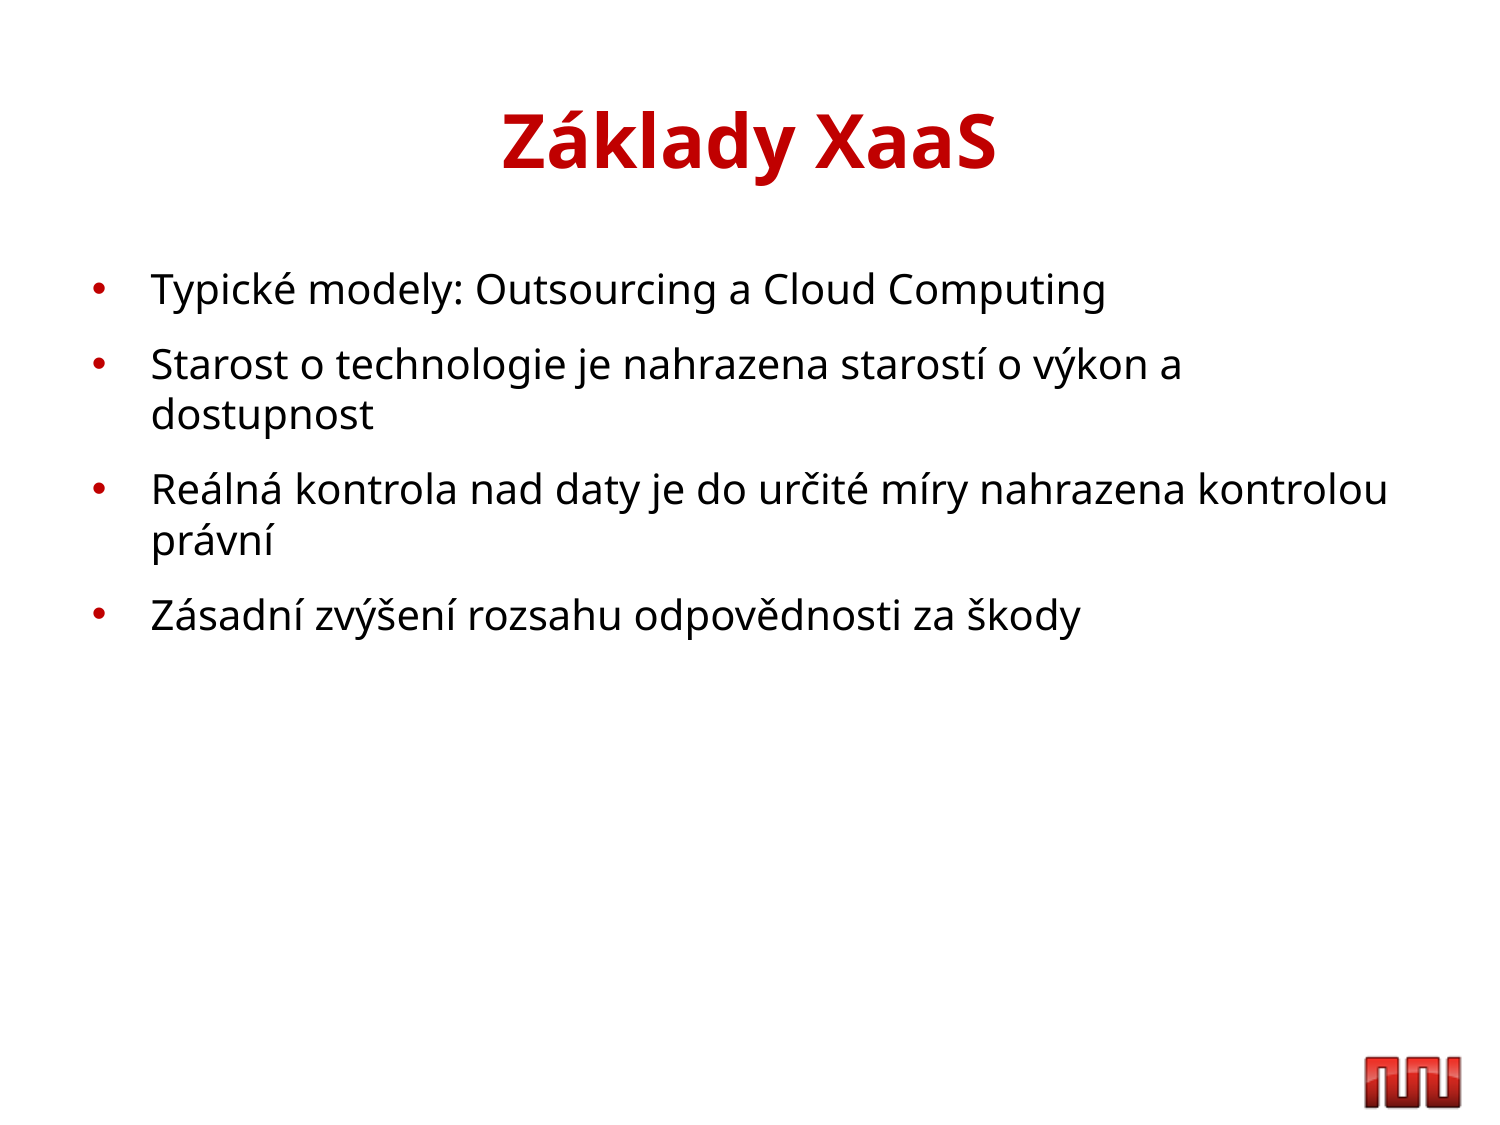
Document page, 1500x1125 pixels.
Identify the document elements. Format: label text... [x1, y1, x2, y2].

title Základy XaaS [75, 45, 1425, 233]
list Typické modely: Outsourcing a Cloud Computing Starost o technologie je nahrazena starostí o výkon a dostupnost Reálná kontrola nad daty je do určité míry nahrazena kontrolou právní Zásadní zvýšení rozsahu odpovědnosti za škody [76, 255, 1424, 1012]
picture [1352, 1051, 1469, 1117]
